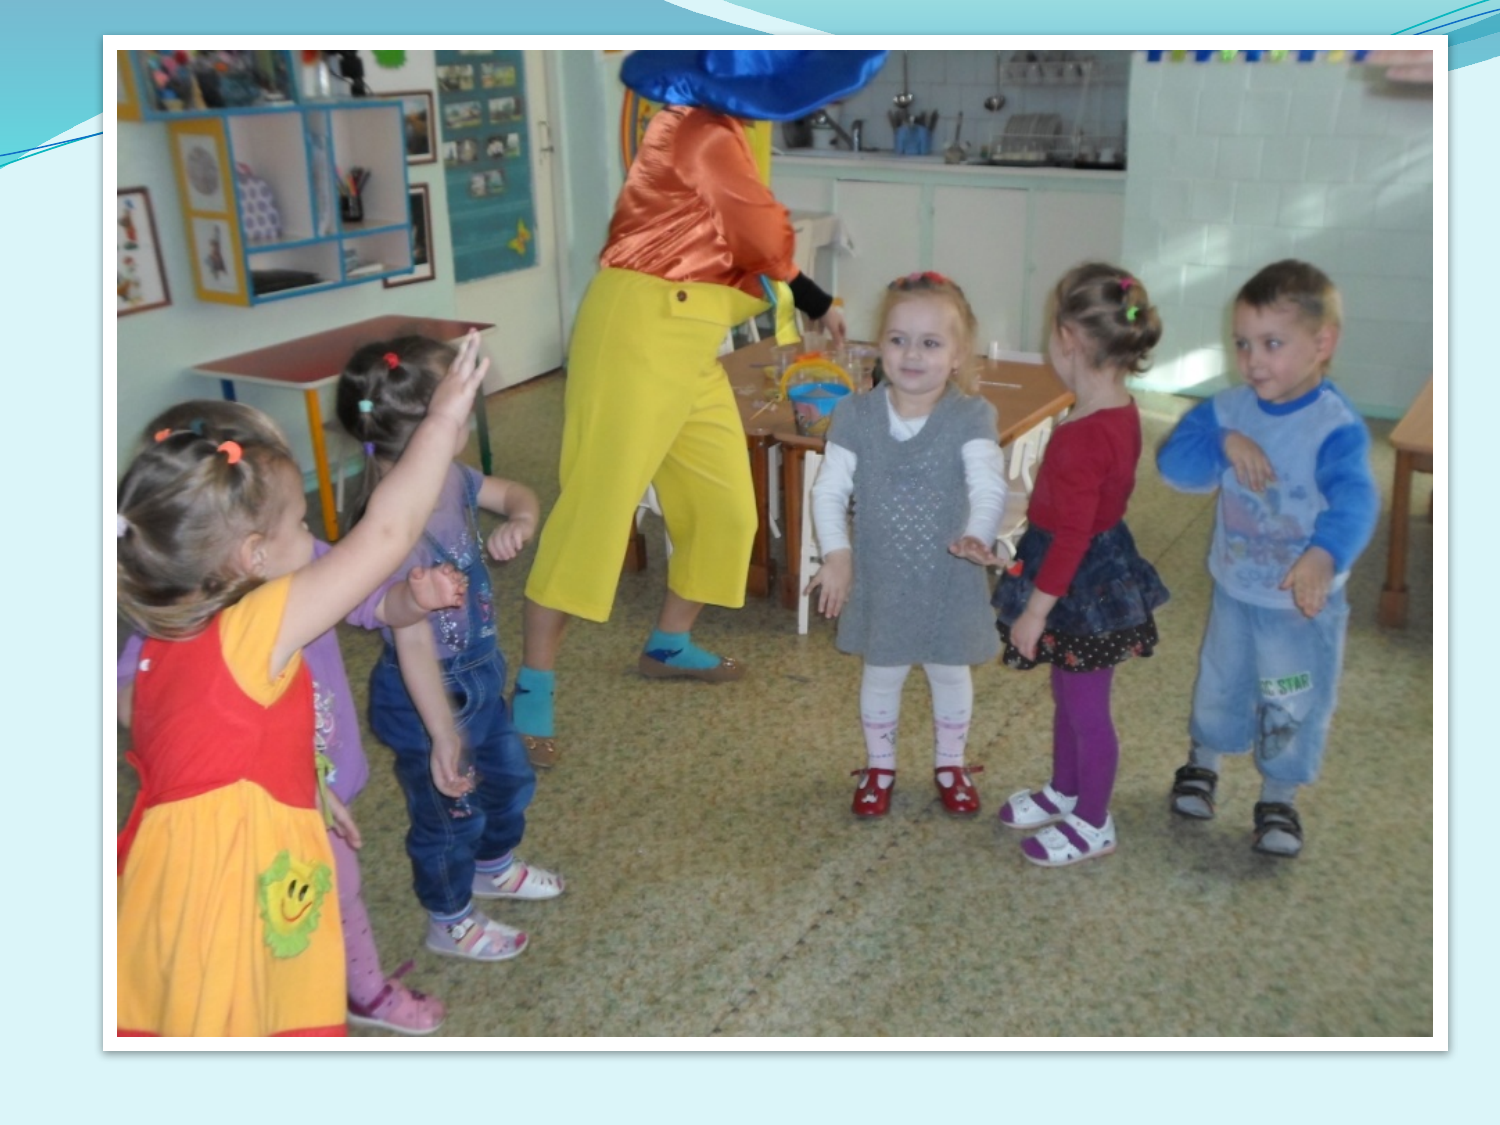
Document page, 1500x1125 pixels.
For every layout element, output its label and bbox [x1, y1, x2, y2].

picture [116, 49, 1434, 1037]
